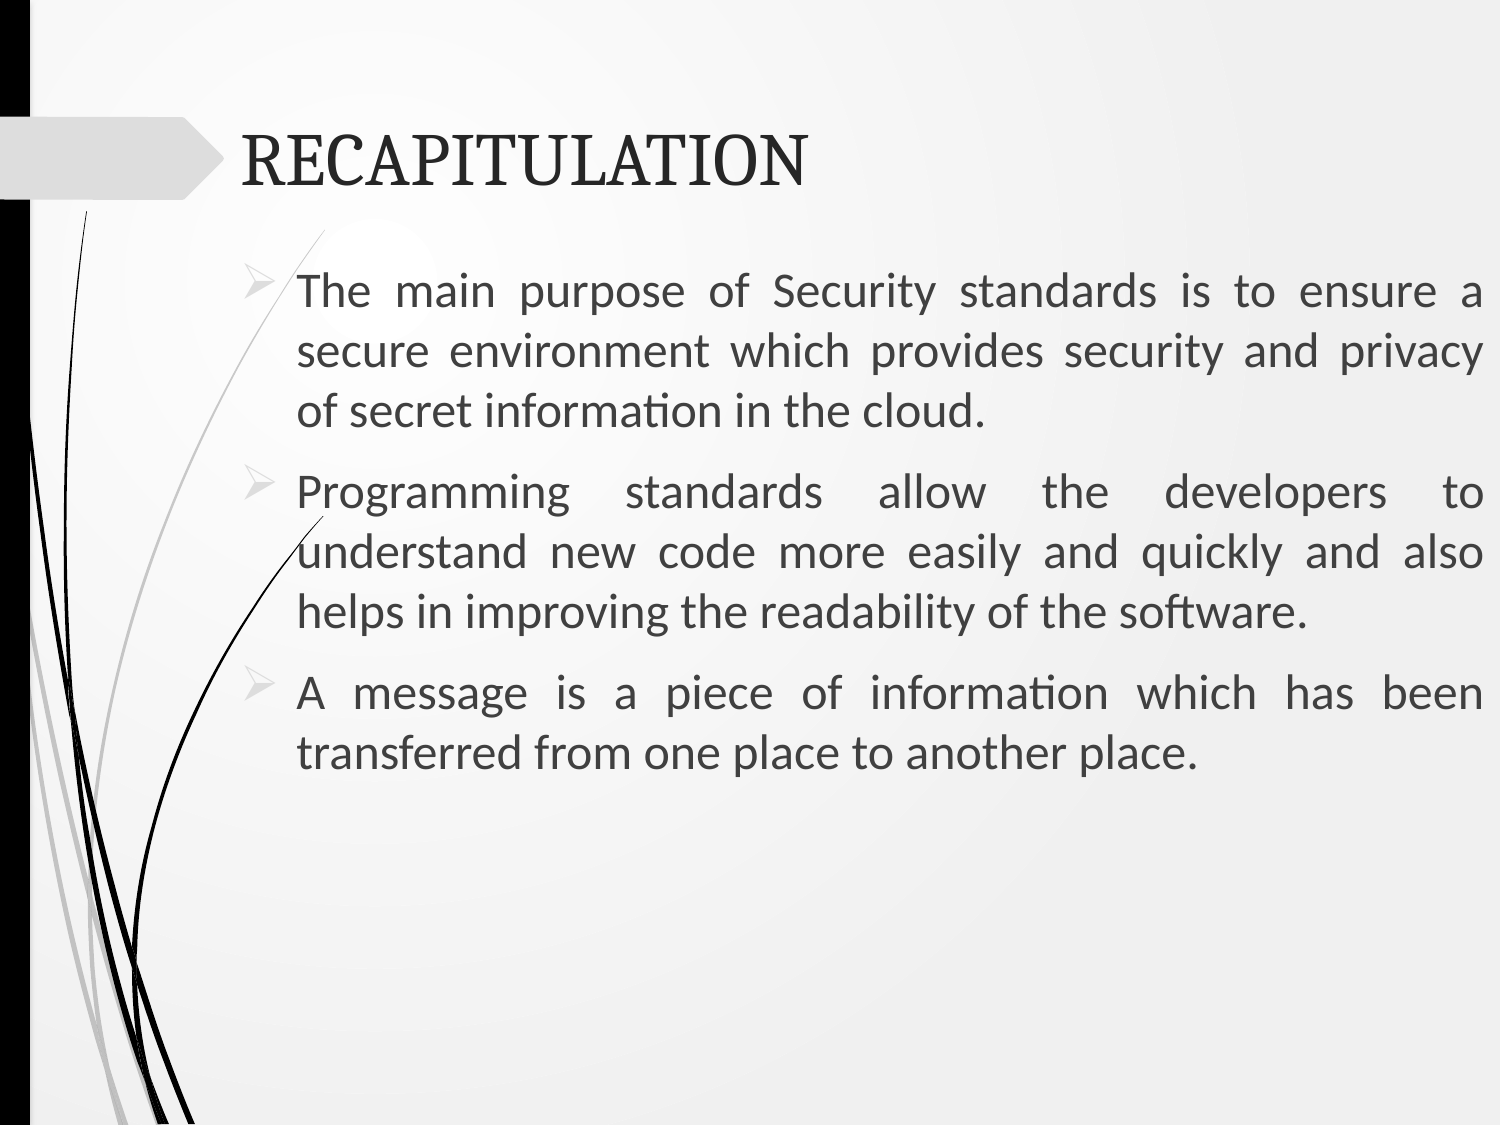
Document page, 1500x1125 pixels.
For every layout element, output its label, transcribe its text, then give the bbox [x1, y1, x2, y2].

title RECAPITULATION [225, 102, 1400, 249]
list The main purpose of Security standards is to ensure a secure environment which provides security and privacy of secret information in the cloud. Programming standards allow the developers to understand new code more easily and quickly and also helps in improving the readability of the software. A message is a piece of information which has been transferred from one place to another place. [225, 249, 1500, 970]
